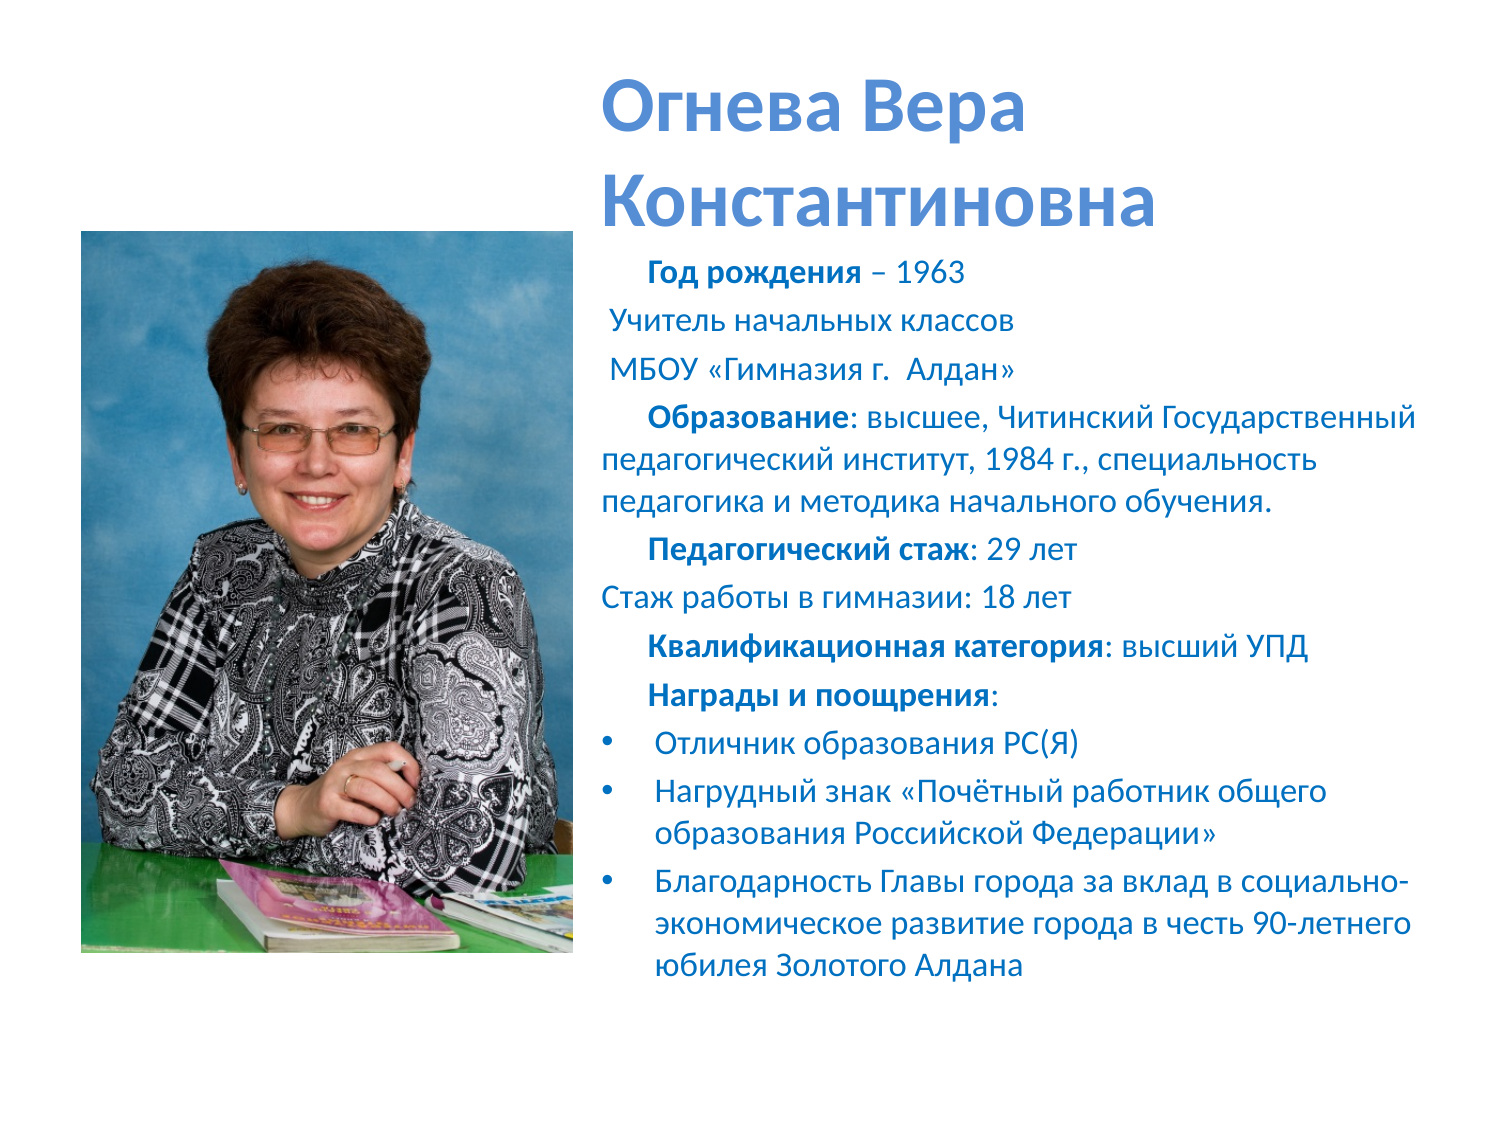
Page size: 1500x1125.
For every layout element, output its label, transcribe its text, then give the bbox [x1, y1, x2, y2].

picture [81, 231, 573, 953]
list Огнева Вера Константиновна Год рождения – 1963 Учитель начальных классов МБОУ «Гимназия г. Алдан» Образование: высшее, Читинский Государственный педагогический институт, 1984 г., специальность педагогика и методика начального обучения. Педагогический стаж: 29 лет Стаж работы в гимназии: 18 лет Квалификационная категория: высший УПД Награды и поощрения: Отличник образования РС(Я) Нагрудный знак «Почётный работник общего образования Российской Федерации» Благодарность Главы города за вклад в социально-экономическое развитие города в честь 90-летнего юбилея Золотого Алдана [586, 44, 1447, 1005]
